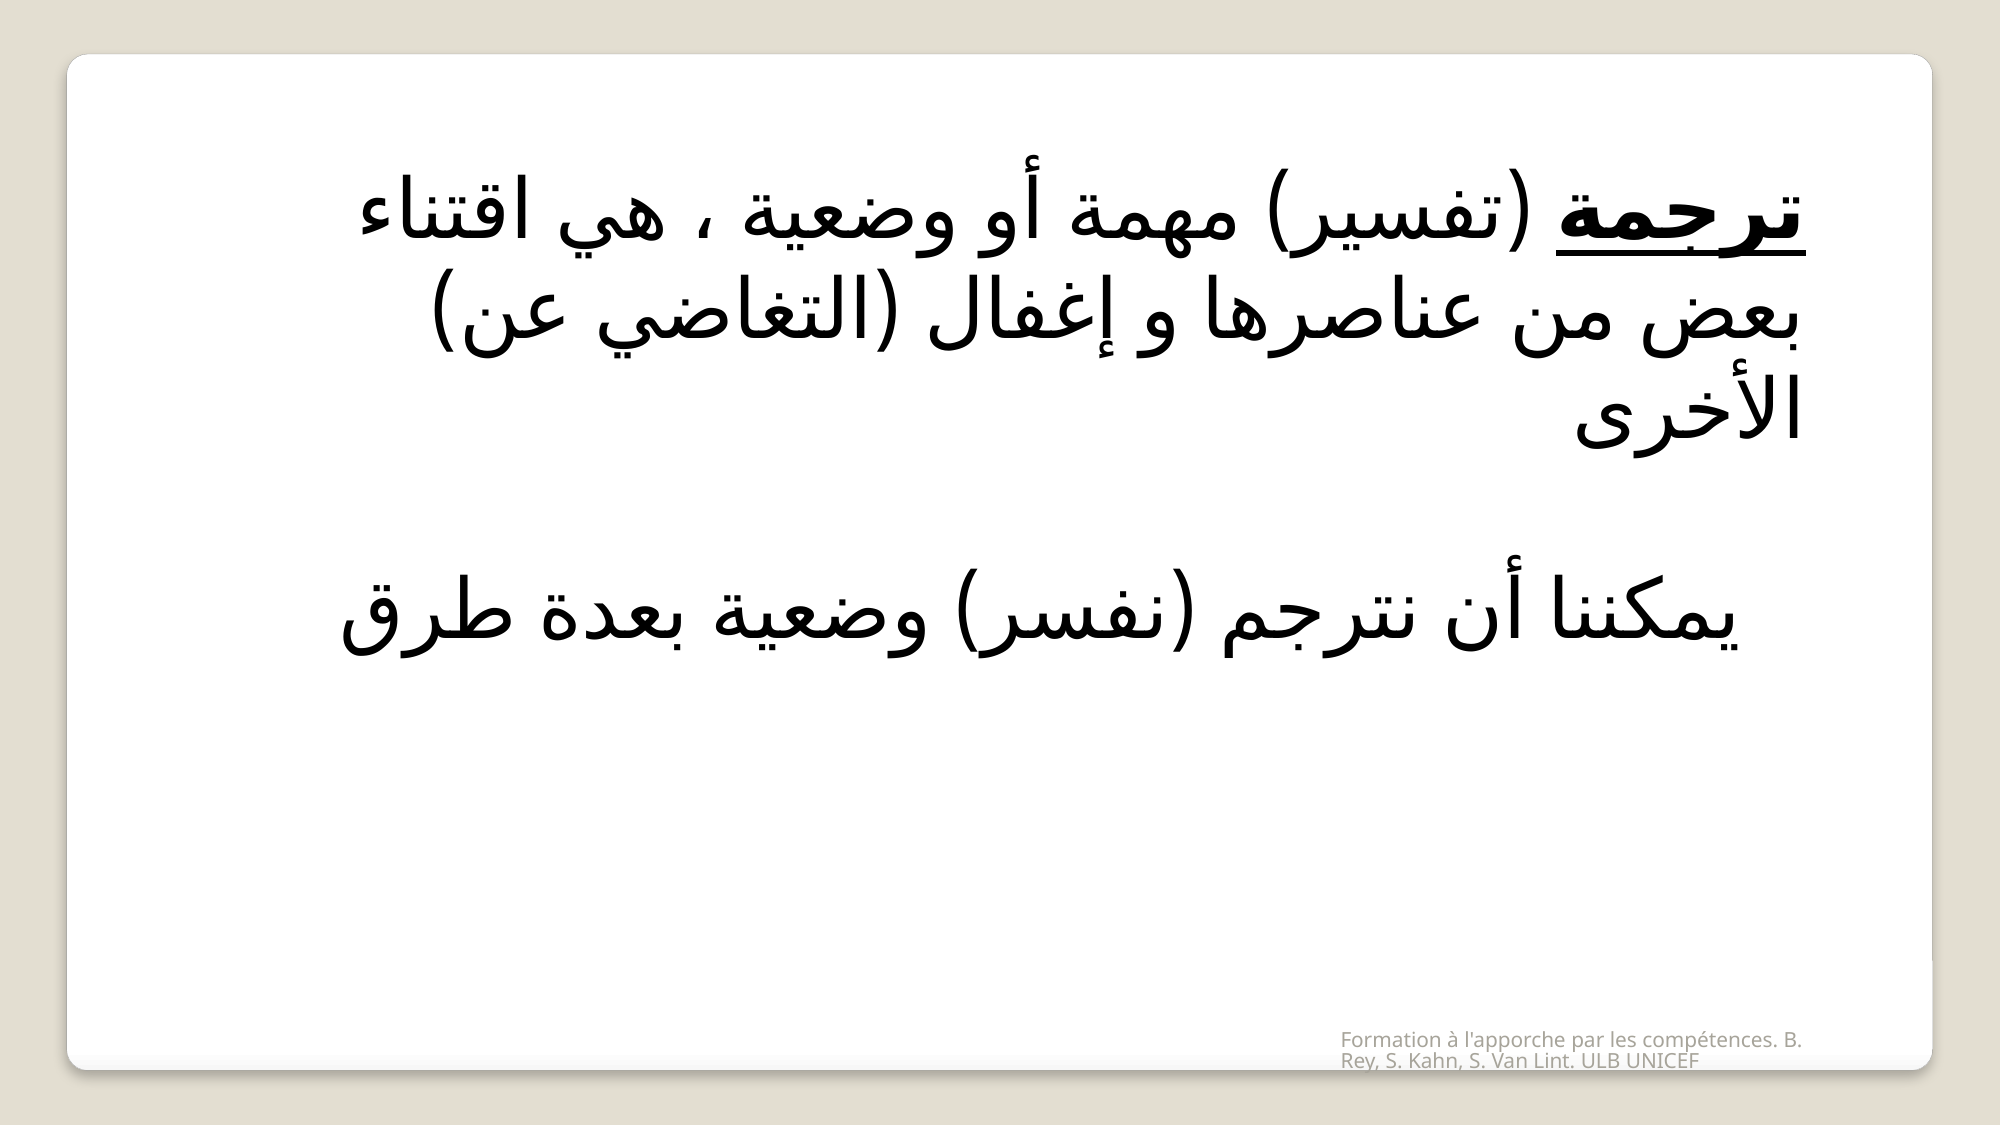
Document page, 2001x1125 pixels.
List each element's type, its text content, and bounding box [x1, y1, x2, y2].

footer Formation à l'apporche par les compétences. B. Rey, S. Kahn, S. Van Lint. ULB UNICEF [1325, 1002, 1826, 1063]
text_box ترجمة (تفسير) مهمة أو وضعية ، هي اقتناء بعض من عناصرها و إغفال (التغاضي عن) الأخرى يمكننا أن نترجم (نفسر) وضعية بعدة طرق [261, 147, 1821, 663]
